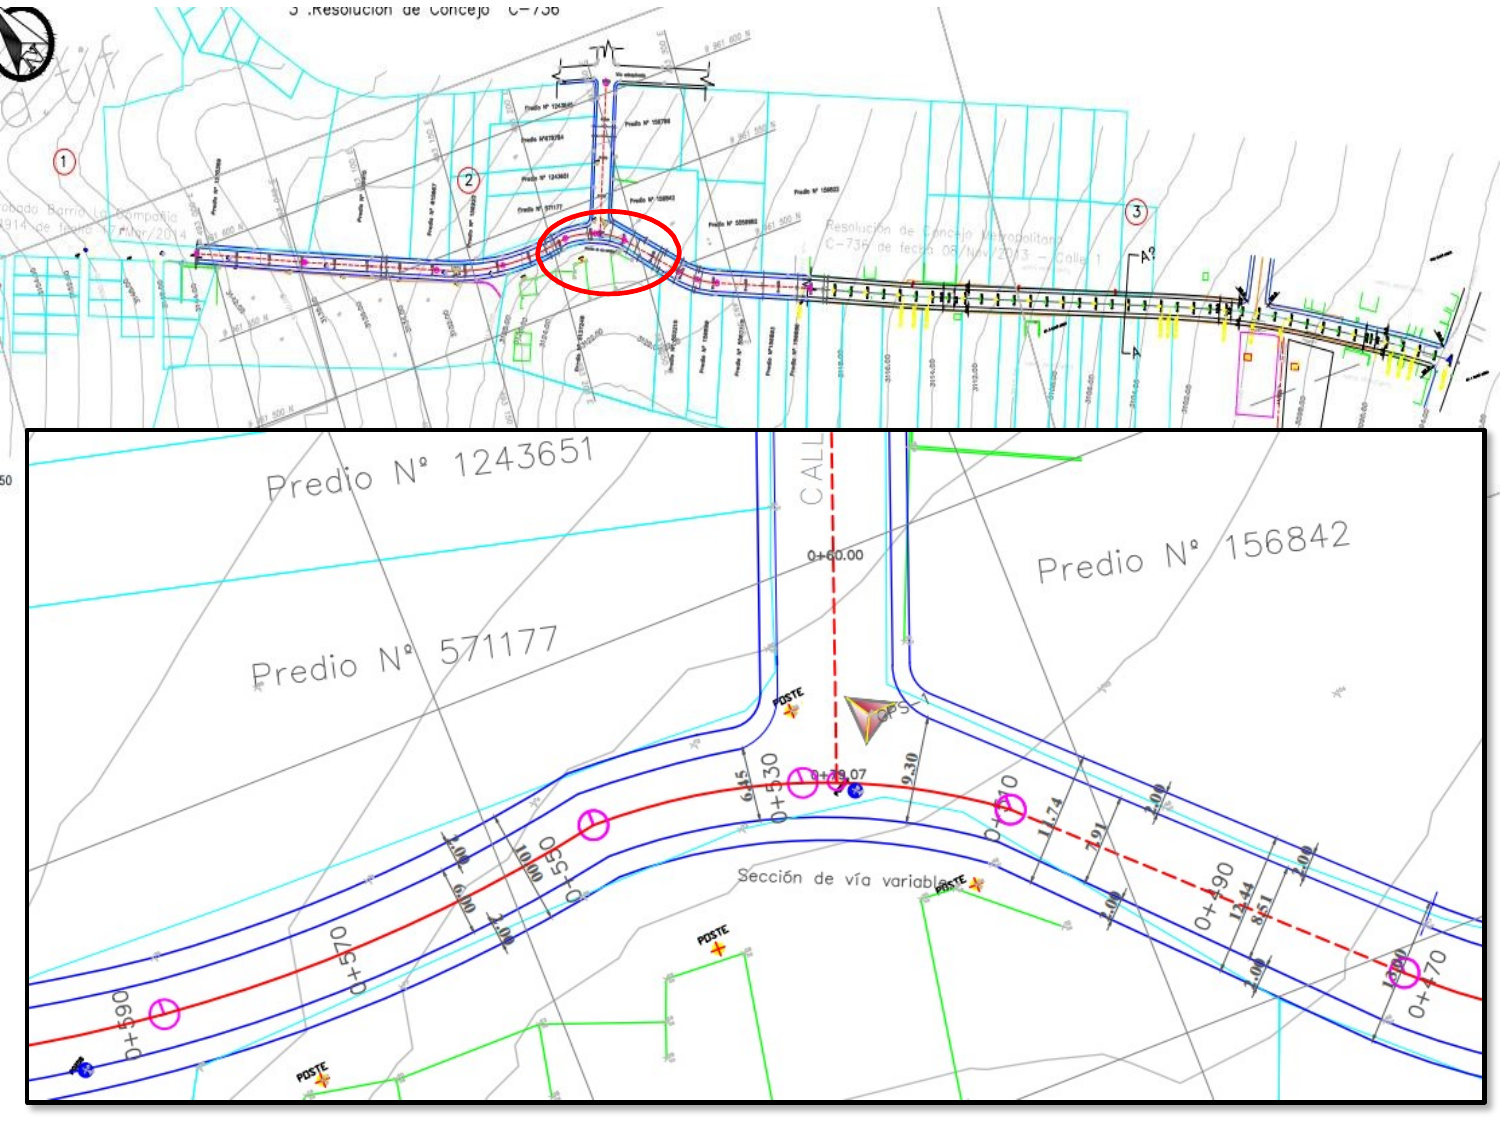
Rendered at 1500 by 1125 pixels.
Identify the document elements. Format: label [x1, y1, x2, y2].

text_box [0, 6, 1500, 1120]
